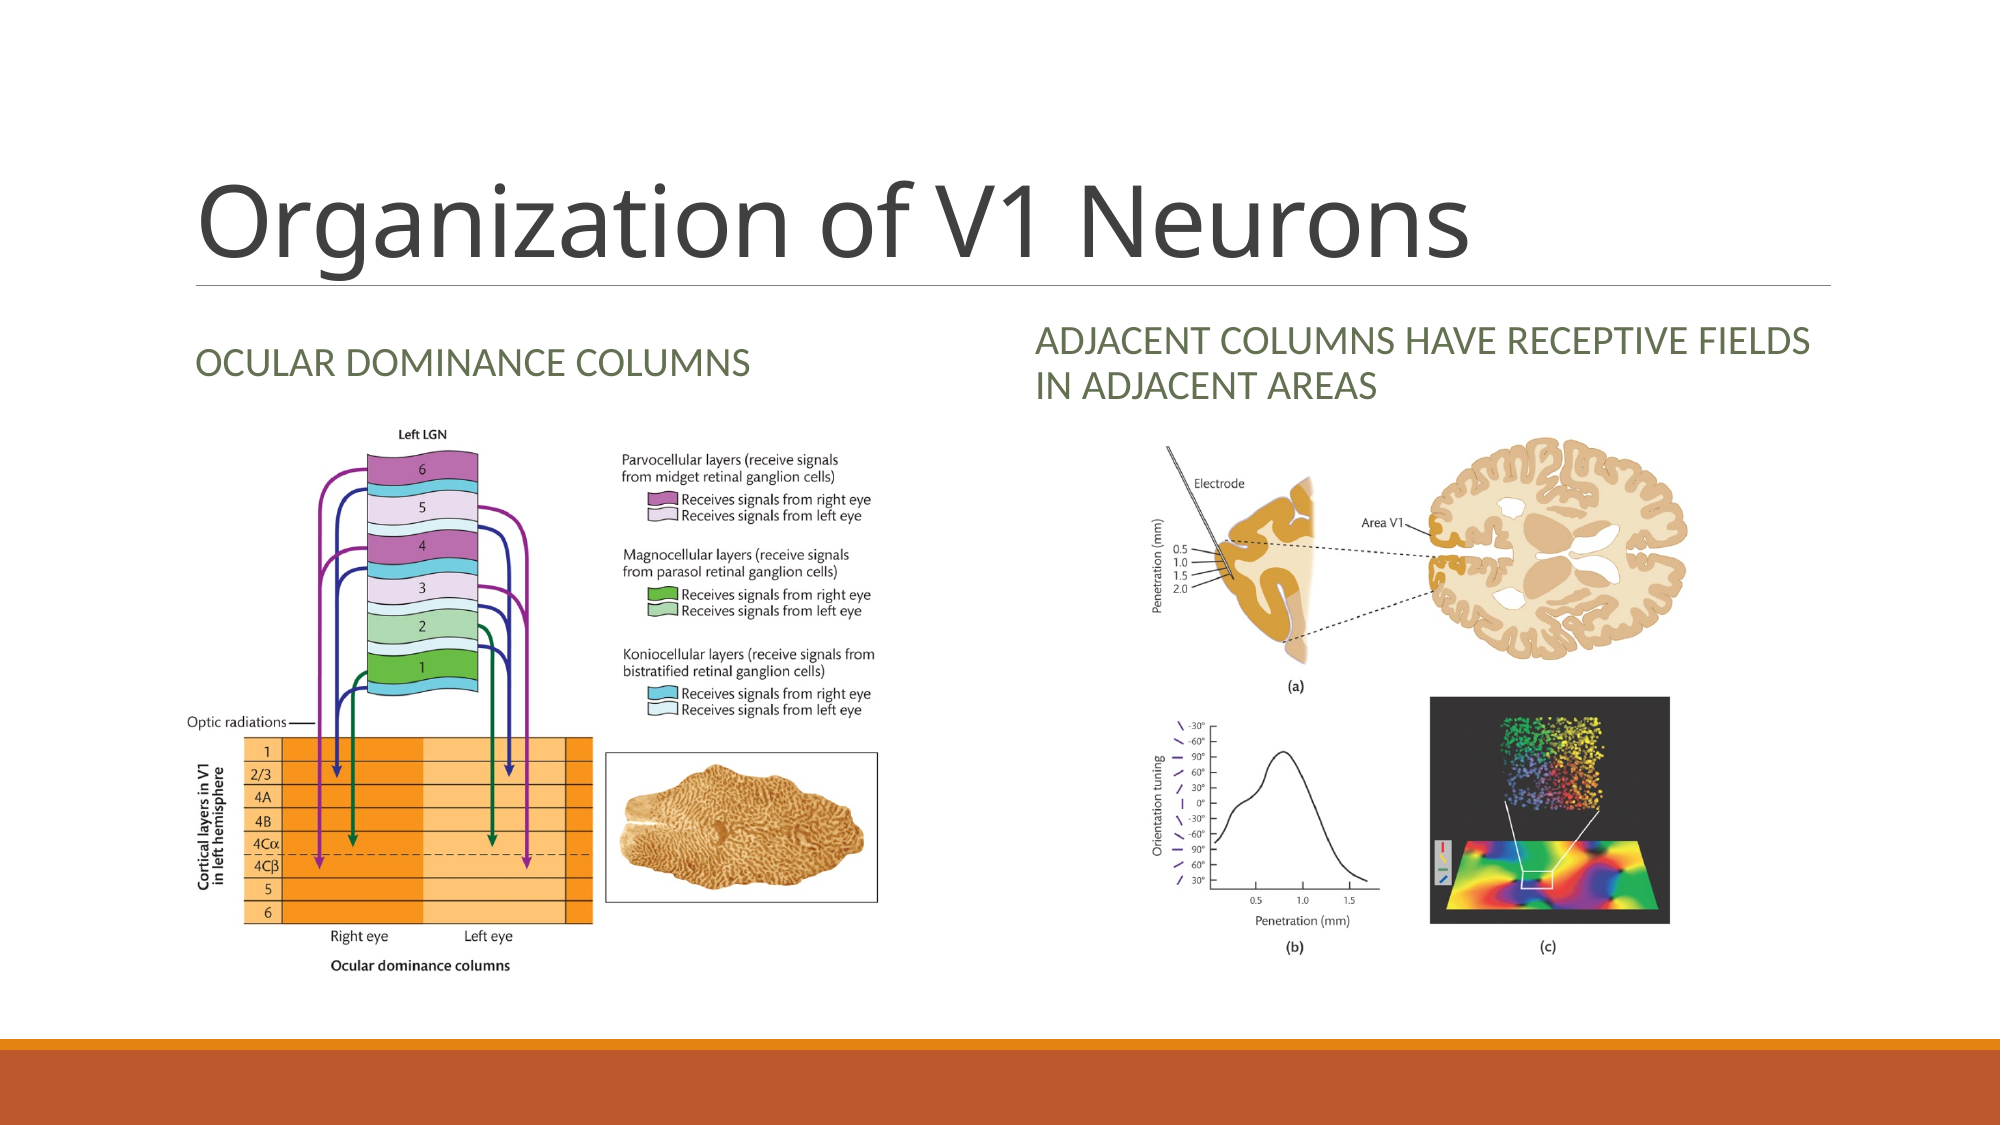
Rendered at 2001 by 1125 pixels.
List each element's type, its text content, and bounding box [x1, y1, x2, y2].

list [179, 423, 884, 979]
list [1149, 423, 1701, 979]
list Ocular dominance columns [180, 302, 990, 424]
list Adjacent columns have receptive fields in adjacent areas [1020, 302, 1830, 424]
title Organization of V1 Neurons [180, 47, 1830, 285]
